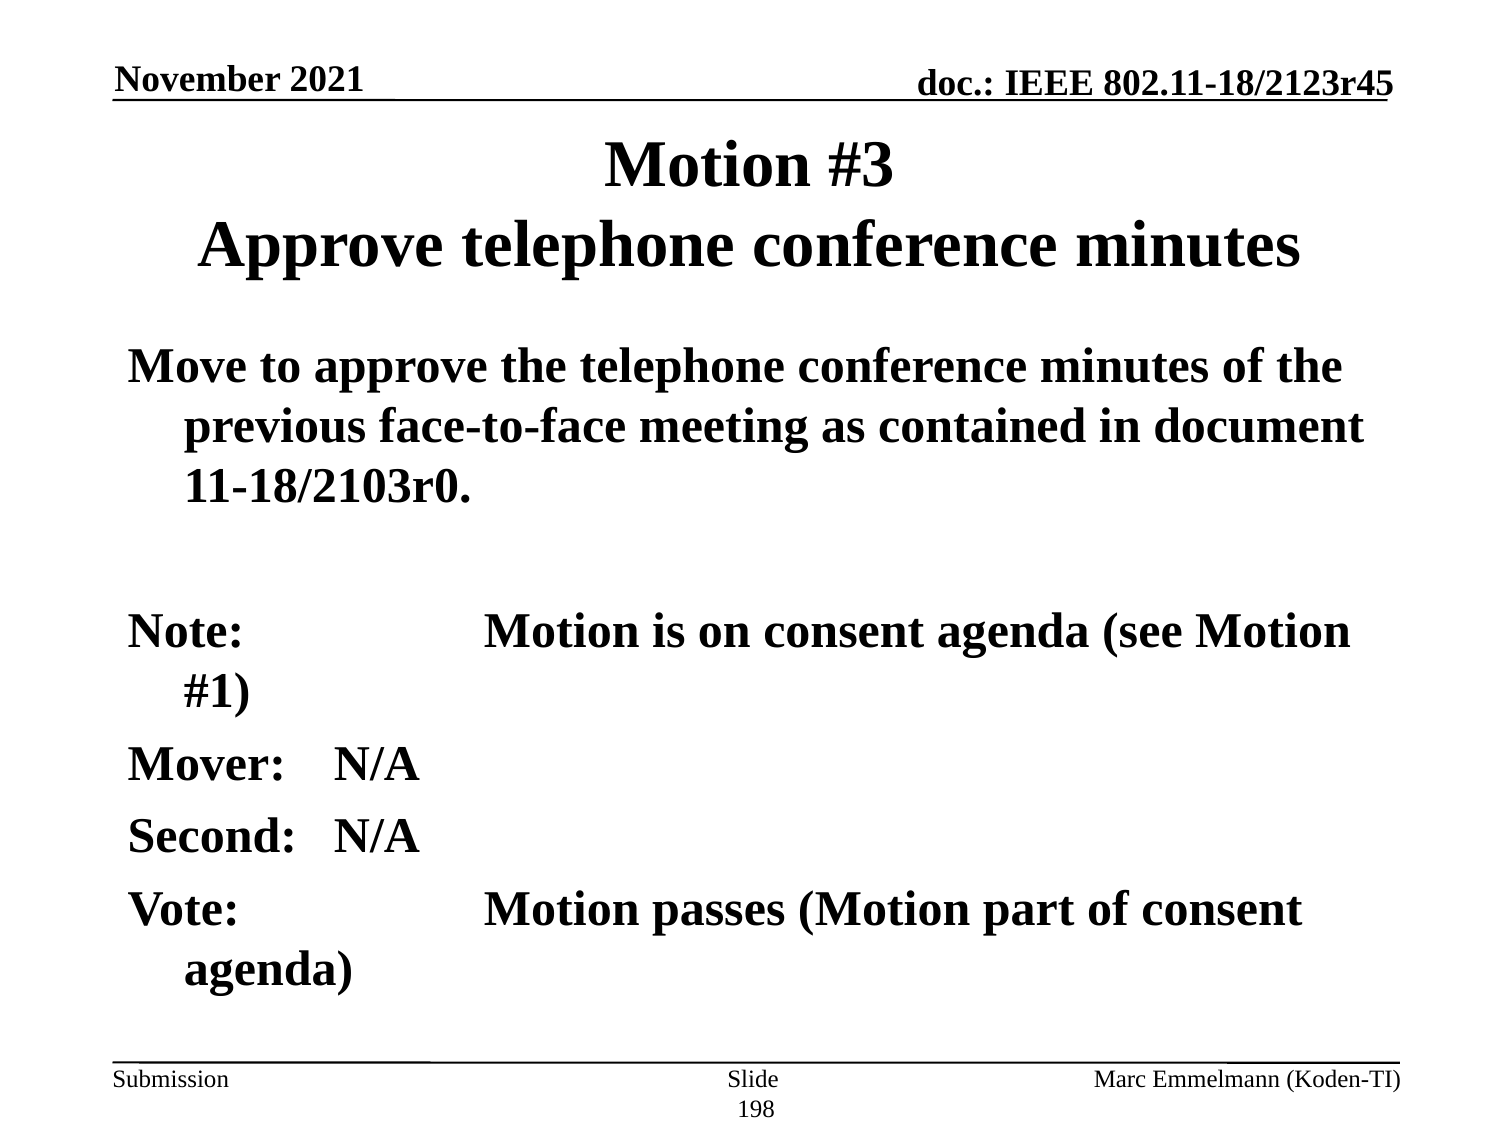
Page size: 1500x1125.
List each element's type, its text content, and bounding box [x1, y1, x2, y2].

slide_number Slide 198 [712, 1061, 800, 1123]
title Motion #3 Approve telephone conference minutes [112, 112, 1388, 288]
footer Marc Emmelmann (Koden-TI) [878, 1061, 1402, 1093]
list Move to approve the telephone conference minutes of the previous face-to-face meeting as contained in document 11-18/2103r0. Note: Motion is on consent agenda (see Motion #1) Mover: N/A Second: N/A Vote: Motion passes (Motion part of consent agenda) [112, 324, 1388, 1000]
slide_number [114, 54, 423, 100]
